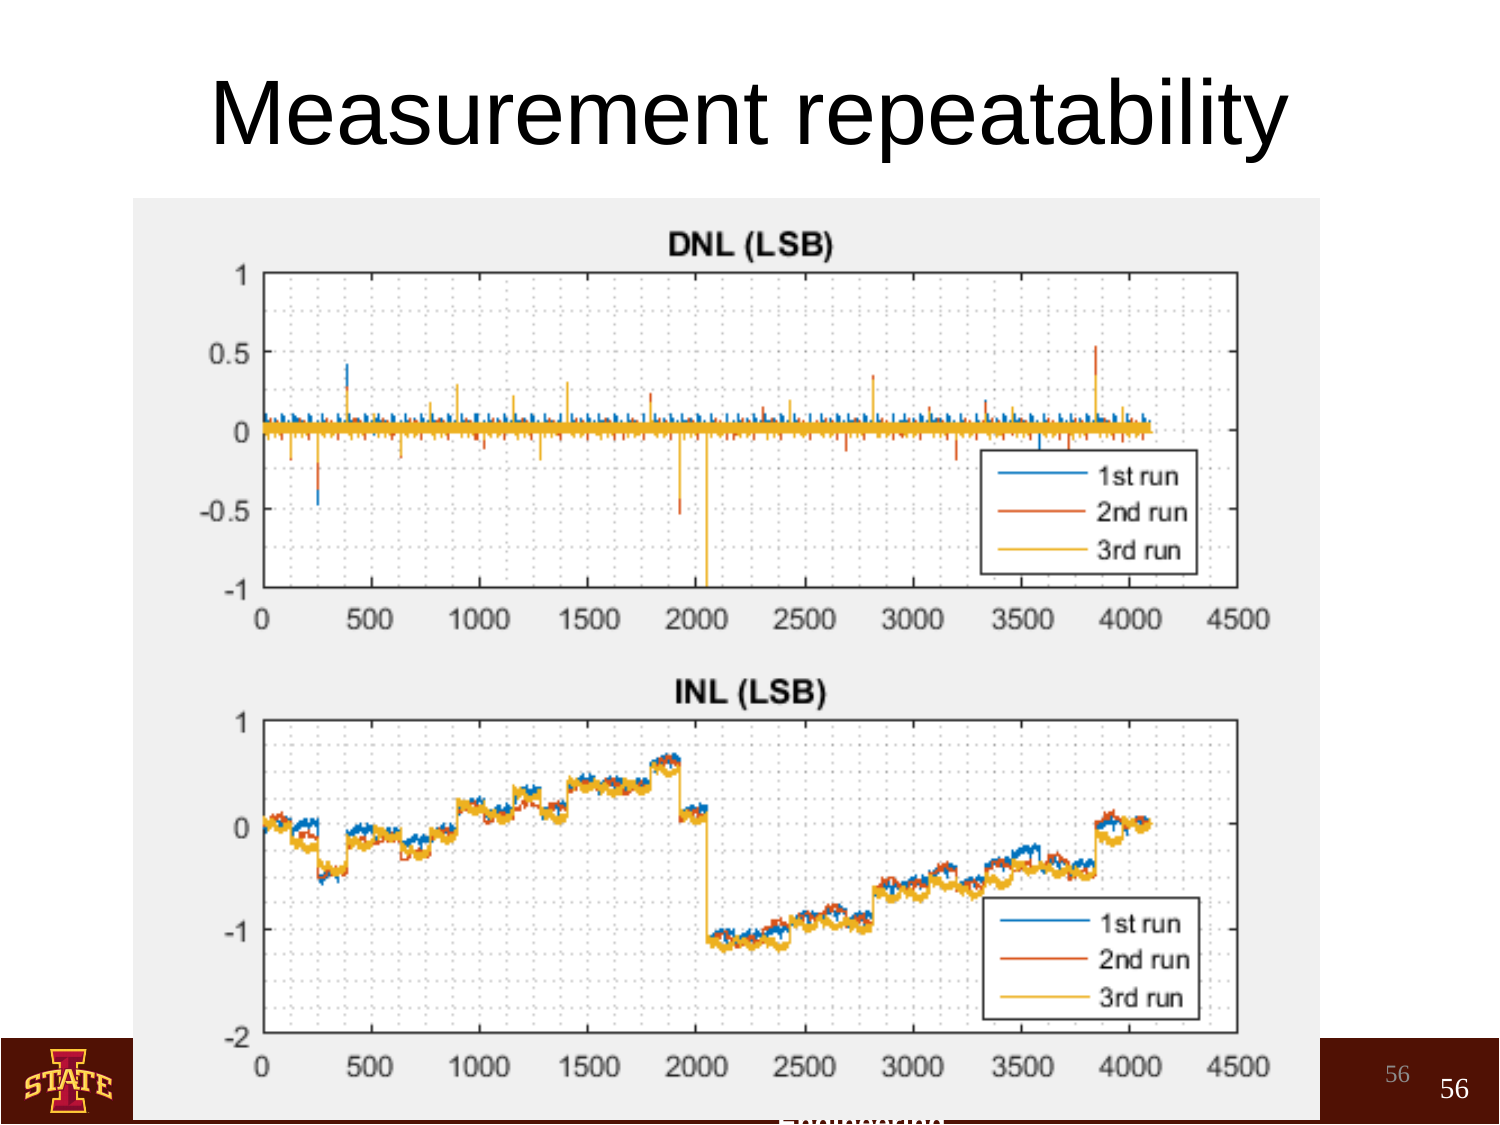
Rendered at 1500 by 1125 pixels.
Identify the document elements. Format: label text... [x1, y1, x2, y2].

picture [24, 1049, 113, 1113]
picture [133, 198, 1321, 1121]
title Measurement repeatability [75, 45, 1425, 233]
slide_number 56 [1326, 1042, 1425, 1103]
